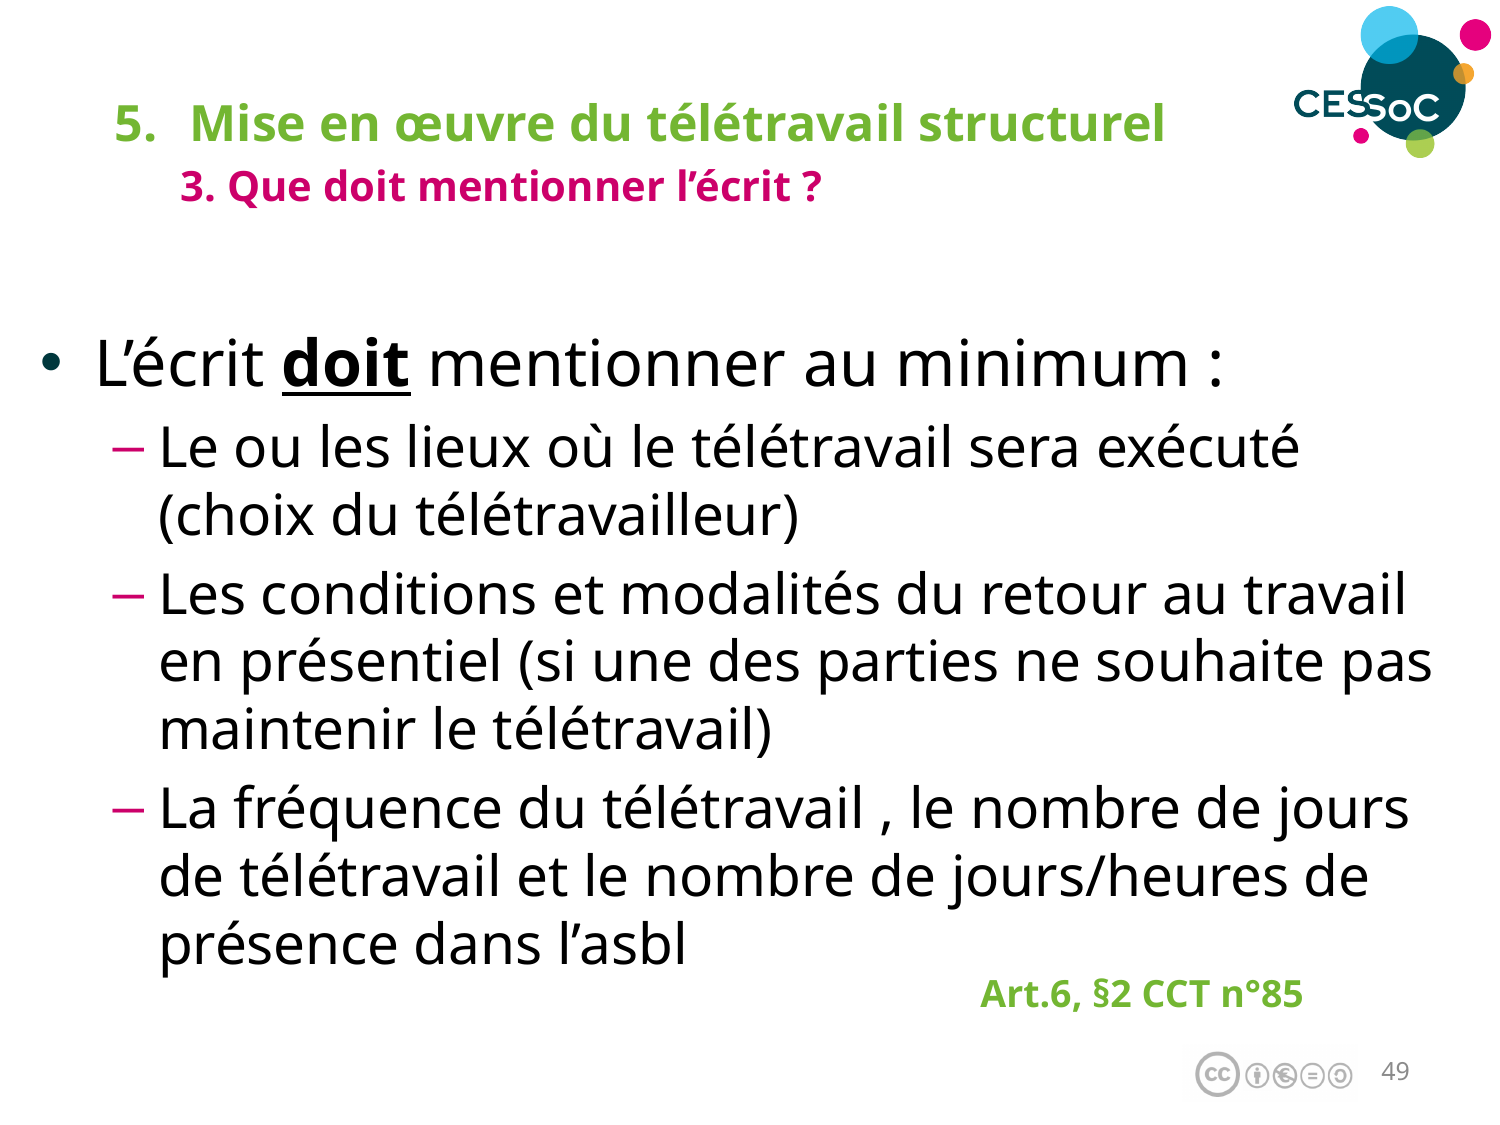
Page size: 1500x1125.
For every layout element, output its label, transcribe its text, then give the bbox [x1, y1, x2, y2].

picture [1294, 6, 1495, 158]
text_box Art.6, §2 CCT n°85 [965, 963, 1475, 1023]
text_box Mise en œuvre du télétravail structurel 3. Que doit mentionner l’écrit ? [24, 84, 1321, 260]
list L’écrit doit mentionner au minimum : Le ou les lieux où le télétravail sera exécuté (choix du télétravailleur) Les conditions et modalités du retour au travail en présentiel (si une des parties ne souhaite pas maintenir le télétravail) La fréquence du télétravail , le nombre de jours de télétravail et le nombre de jours/heures de présence dans l’asbl [24, 314, 1475, 985]
slide_number 48 [1074, 1042, 1425, 1103]
